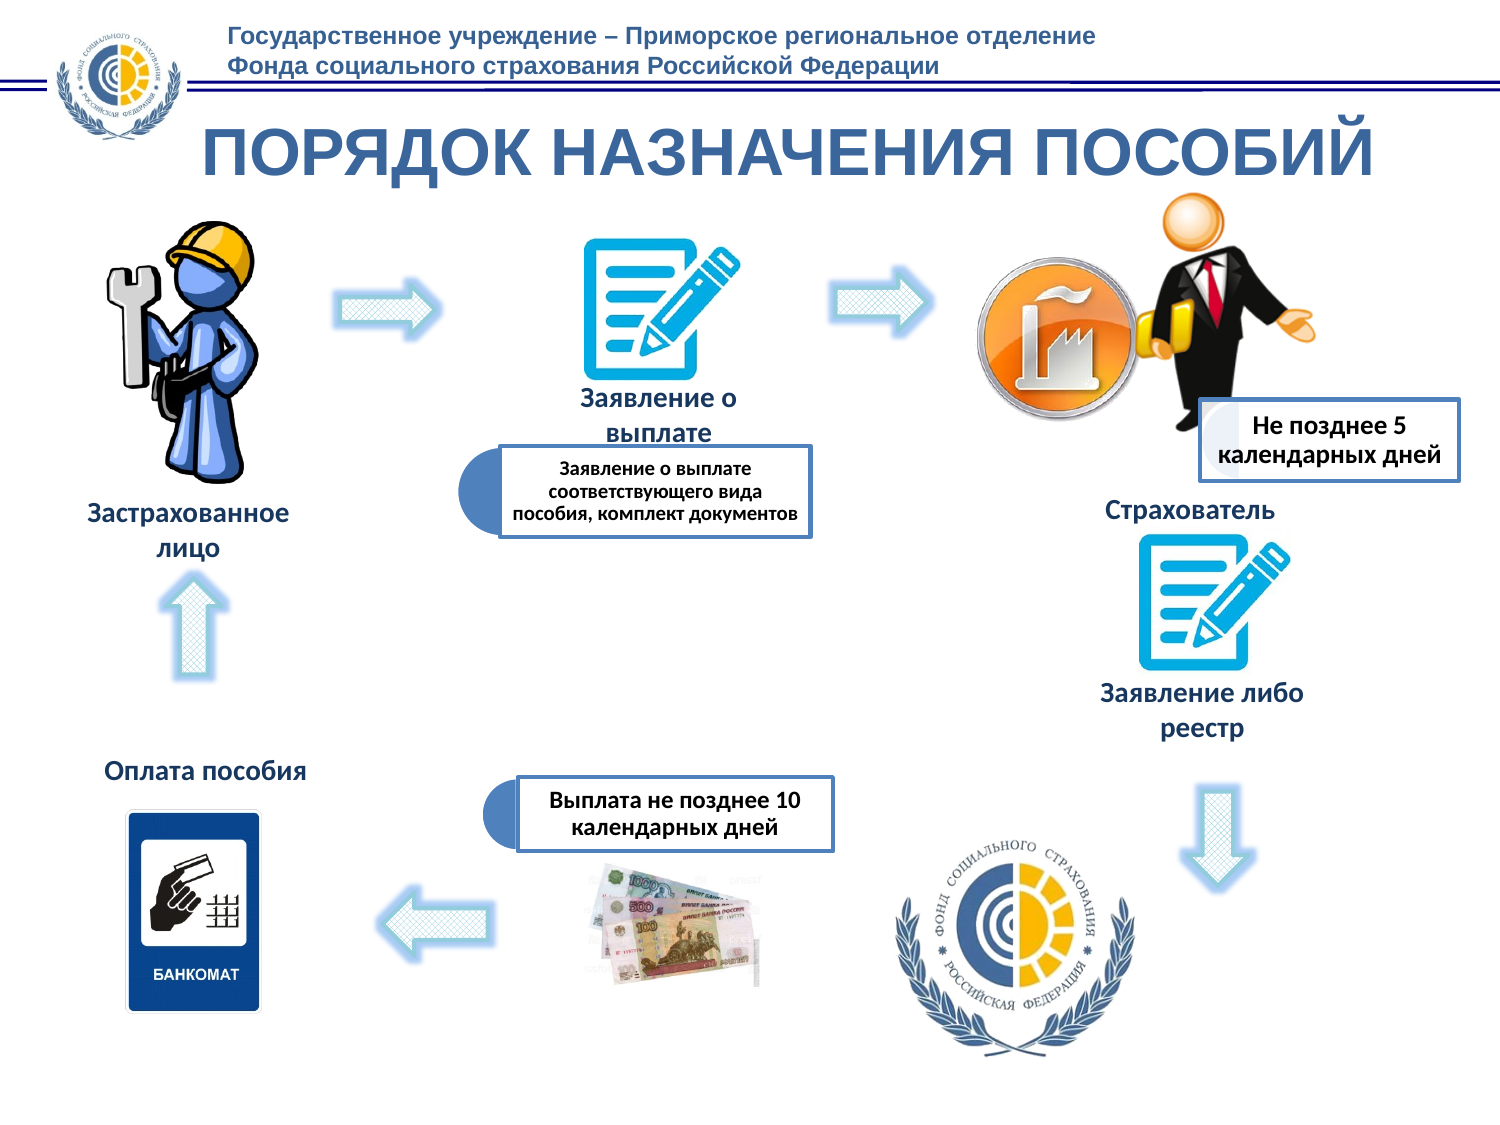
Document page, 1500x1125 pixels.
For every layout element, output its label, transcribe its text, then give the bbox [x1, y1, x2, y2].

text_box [455, 445, 813, 538]
text_box [337, 283, 438, 337]
text_box ПОРЯДОК НАЗНАЧЕНИЯ ПОСОБИЙ [186, 153, 1392, 197]
text_box [833, 271, 929, 333]
text_box Заявление либо реестр [1068, 668, 1336, 749]
text_box Страхователь [1056, 468, 1324, 549]
text_box Застрахованное лицо [55, 501, 322, 568]
picture [125, 809, 262, 1014]
picture [1139, 526, 1291, 679]
picture [891, 833, 1140, 1066]
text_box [1199, 399, 1500, 482]
picture [584, 231, 741, 388]
text_box [1185, 789, 1251, 888]
text_box Заявление о выплате [525, 373, 793, 444]
picture [40, 207, 326, 493]
picture [974, 160, 1357, 461]
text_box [480, 776, 834, 852]
text_box [380, 890, 490, 958]
text_box [163, 576, 224, 677]
text_box Оплата пособия [88, 739, 324, 798]
picture [584, 859, 762, 989]
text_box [0, 30, 1500, 144]
